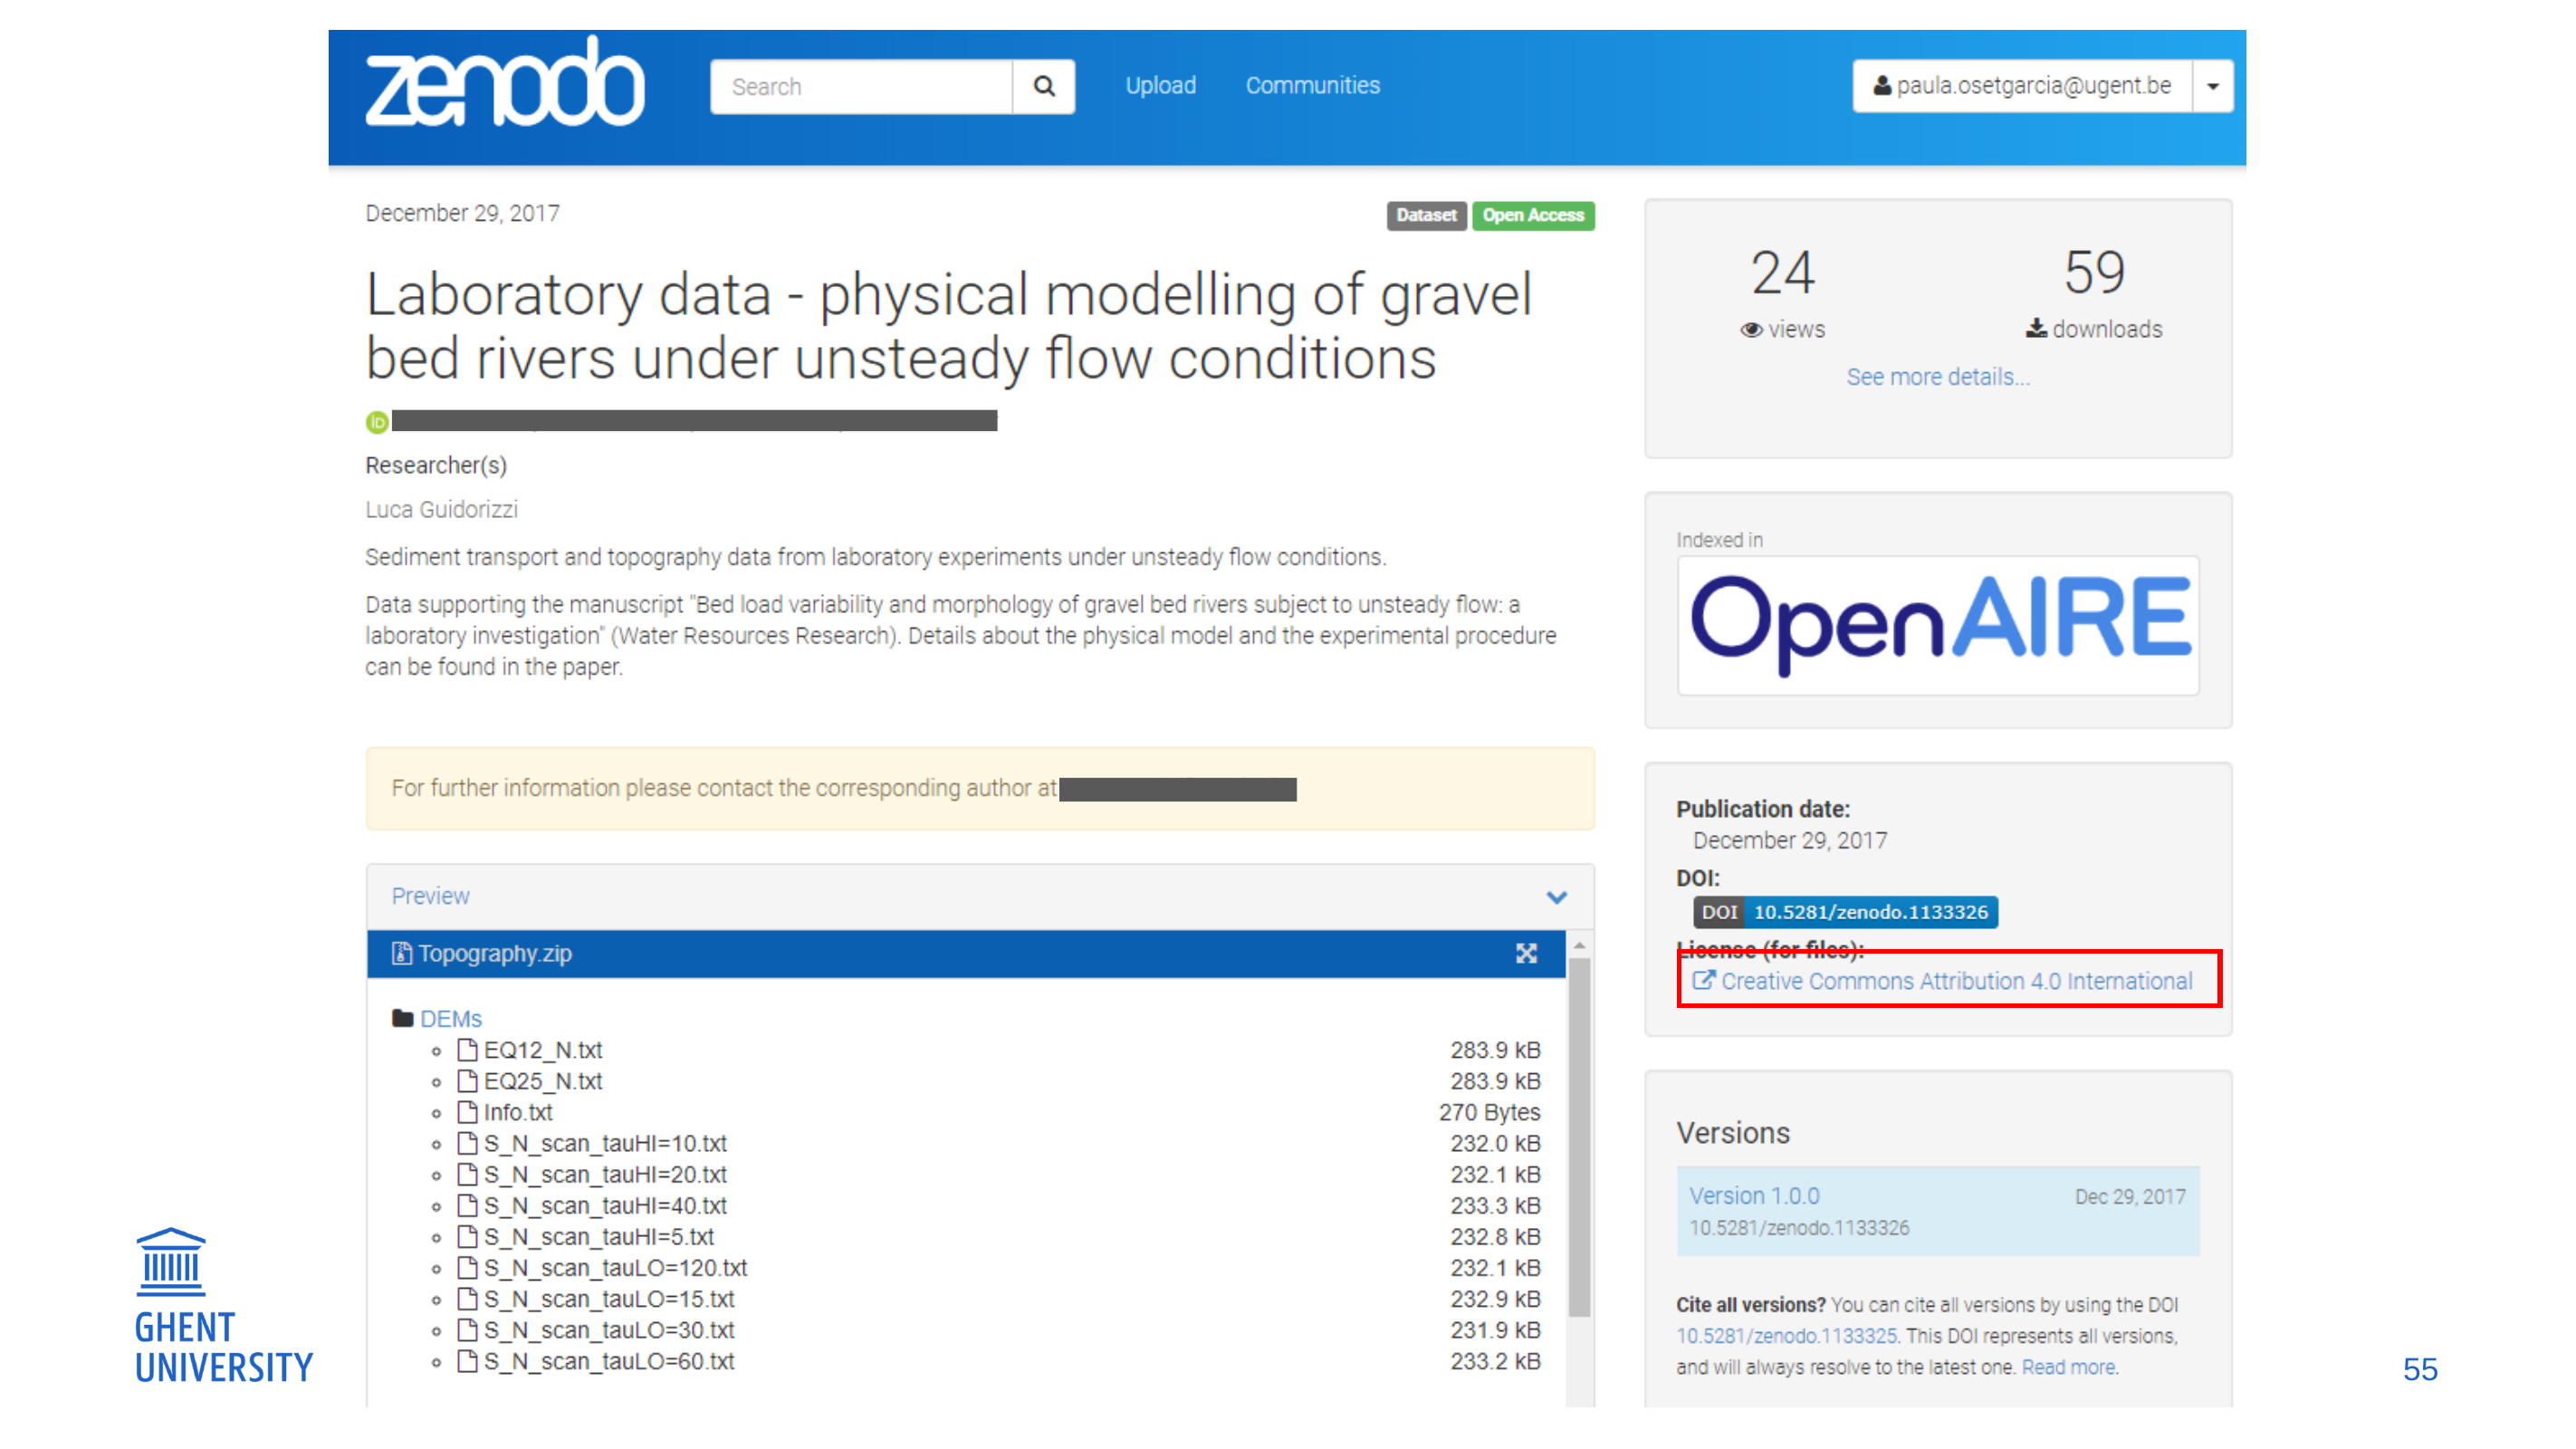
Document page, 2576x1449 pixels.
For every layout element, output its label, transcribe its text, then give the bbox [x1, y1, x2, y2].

slide_number 55 [2315, 1329, 2453, 1407]
picture [68, 1175, 411, 1449]
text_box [329, 30, 2246, 1407]
